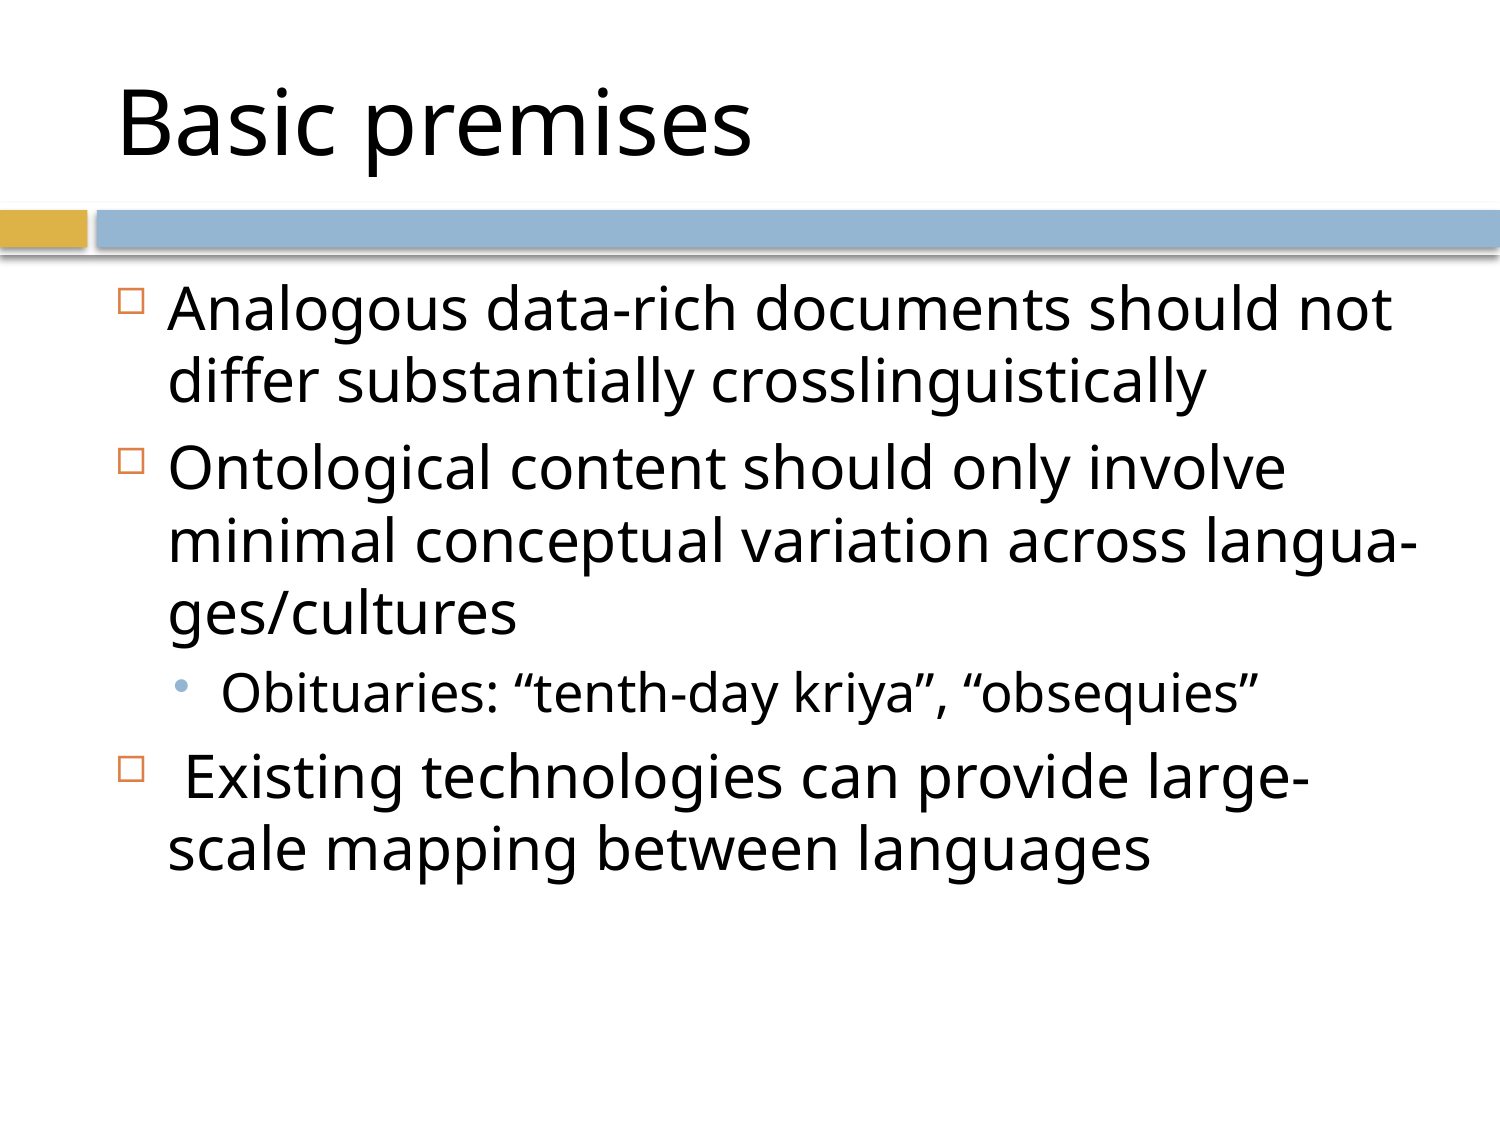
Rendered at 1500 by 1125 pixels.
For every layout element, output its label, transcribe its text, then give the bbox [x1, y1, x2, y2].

title Basic premises [100, 37, 1500, 200]
list Analogous data-rich documents should not differ substantially crosslinguistically Ontological content should only involve minimal conceptual variation across langua-ges/cultures Obituaries: “tenth-day kriya”, “obsequies” Existing technologies can provide large-scale mapping between languages [100, 262, 1438, 1000]
